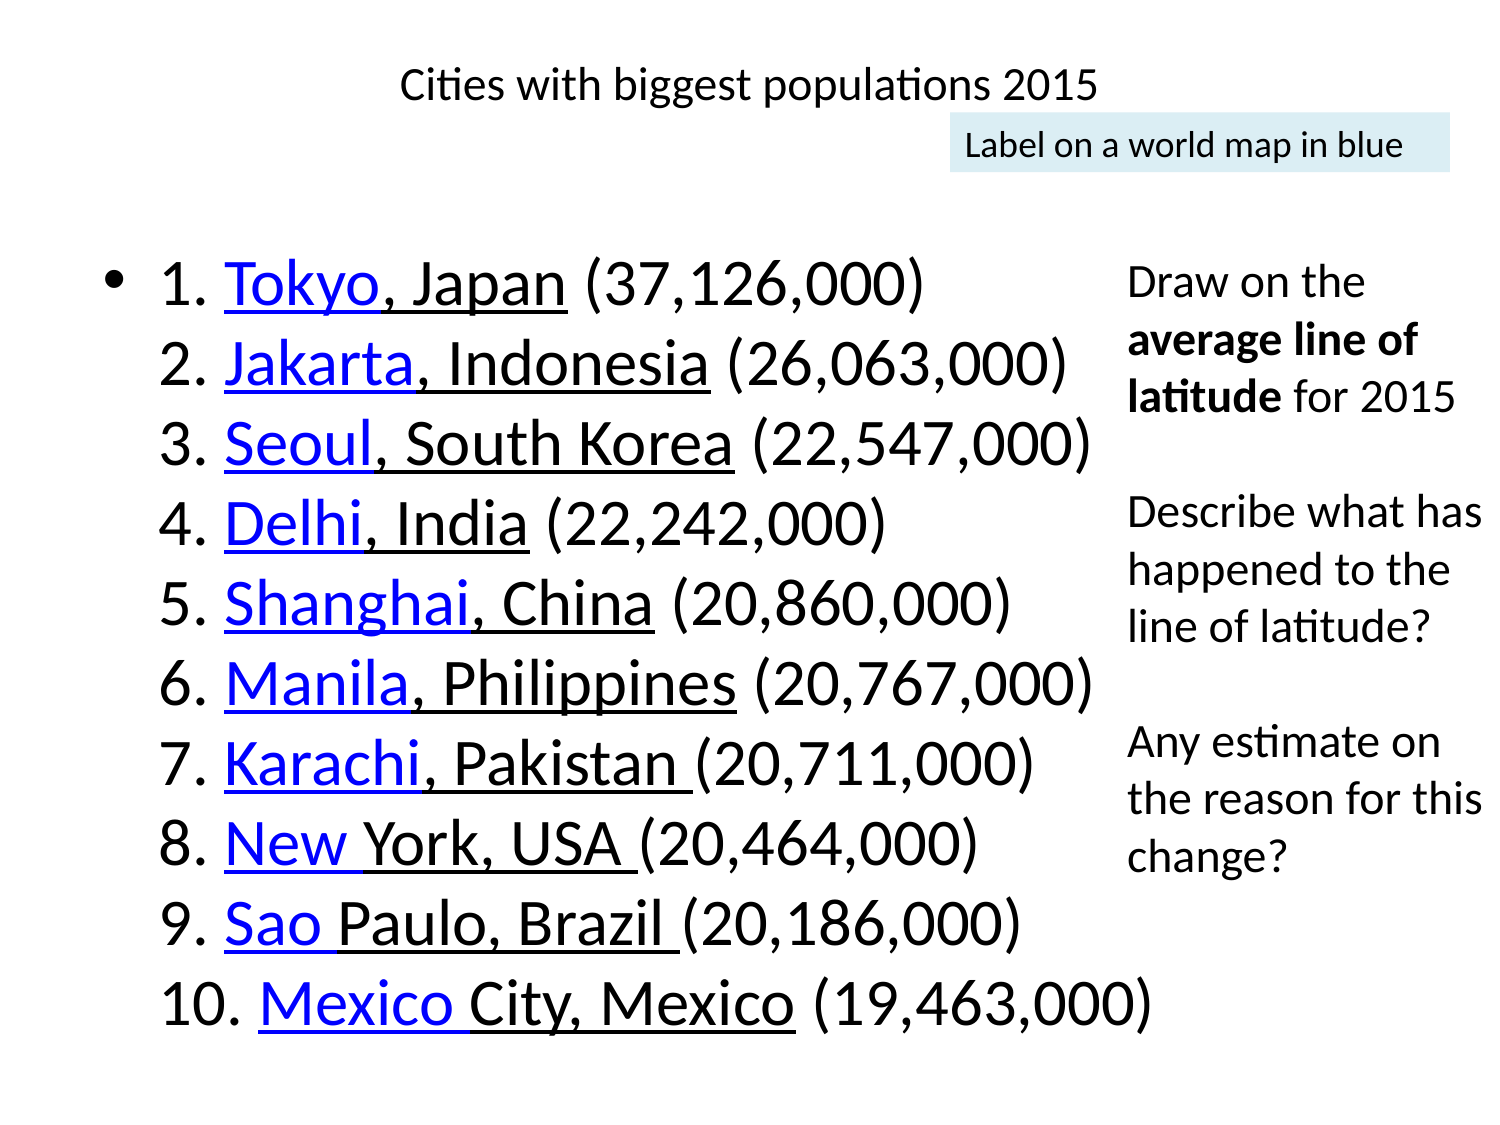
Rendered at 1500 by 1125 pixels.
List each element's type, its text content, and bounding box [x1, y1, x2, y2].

text_box Label on a world map in blue [950, 112, 1450, 173]
list 1. Tokyo, Japan (37,126,000) 2. Jakarta, Indonesia (26,063,000) 3. Seoul, South Korea (22,547,000) 4. Delhi, India (22,242,000) 5. Shanghai, China (20,860,000) 6. Manila, Philippines (20,767,000) 7. Karachi, Pakistan (20,711,000) 8. New York, USA (20,464,000) 9. Sao Paulo, Brazil (20,186,000) 10. Mexico City, Mexico (19,463,000) [87, 137, 1438, 1125]
title Cities with biggest populations 2015 [75, 45, 1425, 175]
text_box Draw on the average line of latitude for 2015 Describe what has happened to the line of latitude? Any estimate on the reason for this change? [1112, 242, 1500, 935]
